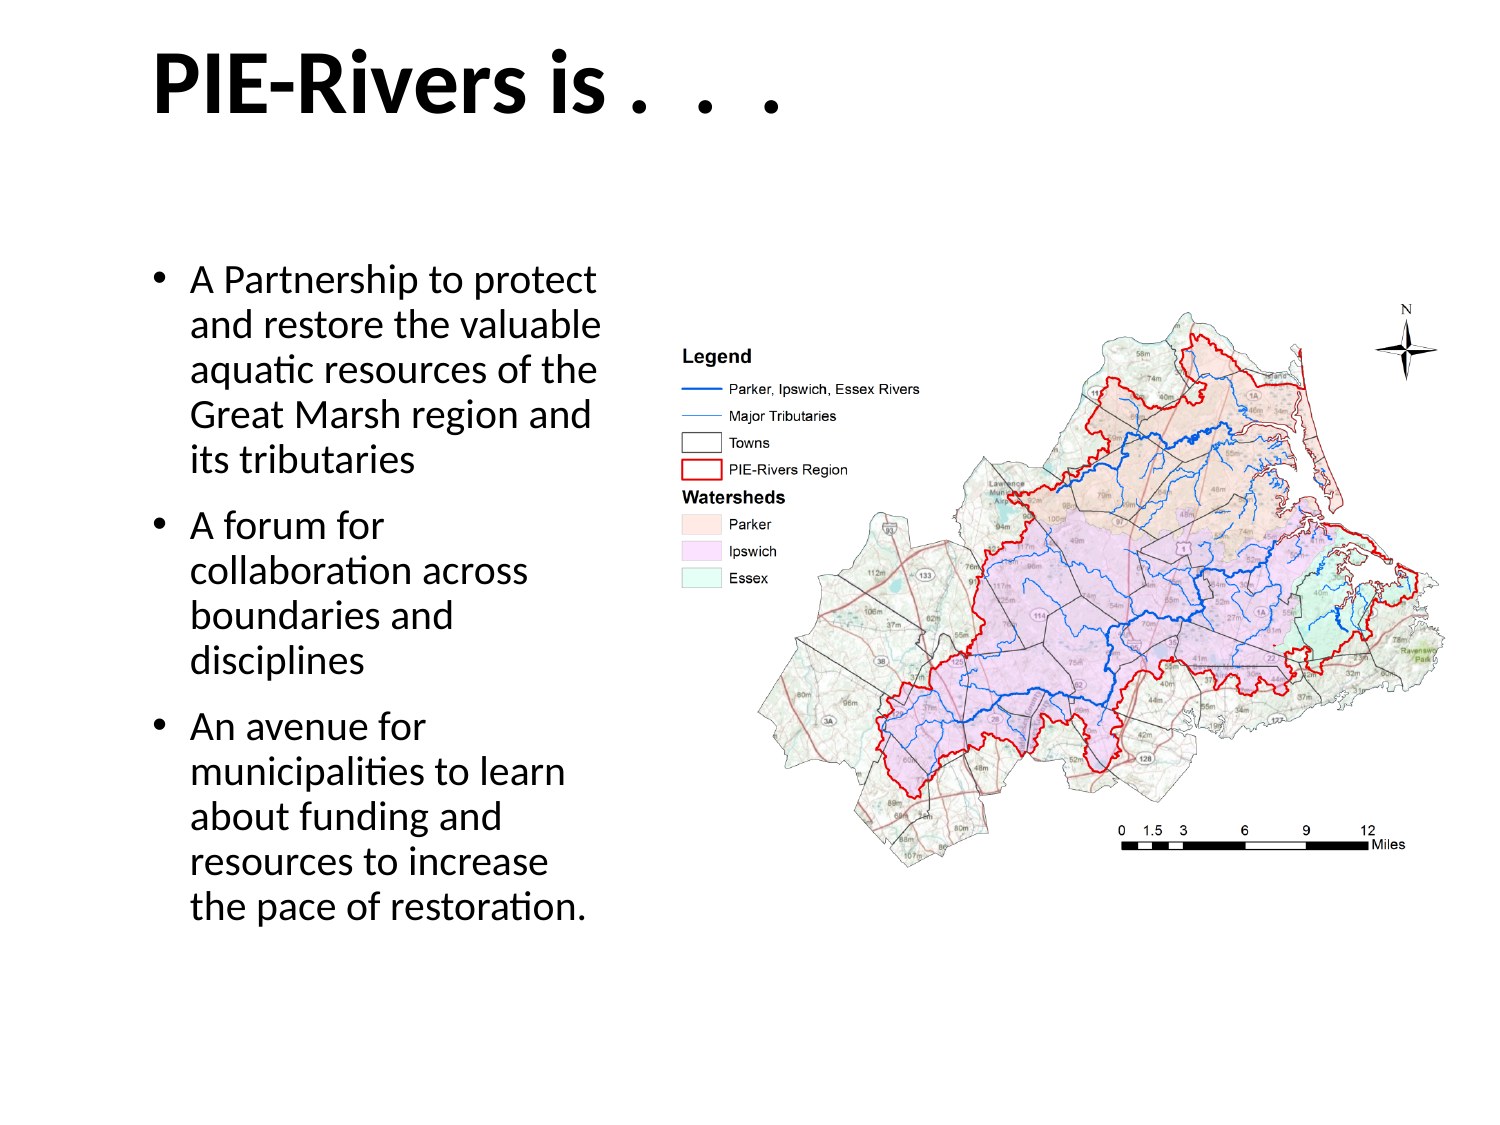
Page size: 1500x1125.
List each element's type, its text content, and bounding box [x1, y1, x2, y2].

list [652, 262, 1500, 921]
list A Partnership to protect and restore the valuable aquatic resources of the Great Marsh region and its tributaries A forum for collaboration across boundaries and disciplines An avenue for municipalities to learn about funding and resources to increase the pace of restoration. [137, 249, 625, 807]
title PIE-Rivers is . . . [137, 0, 1432, 193]
